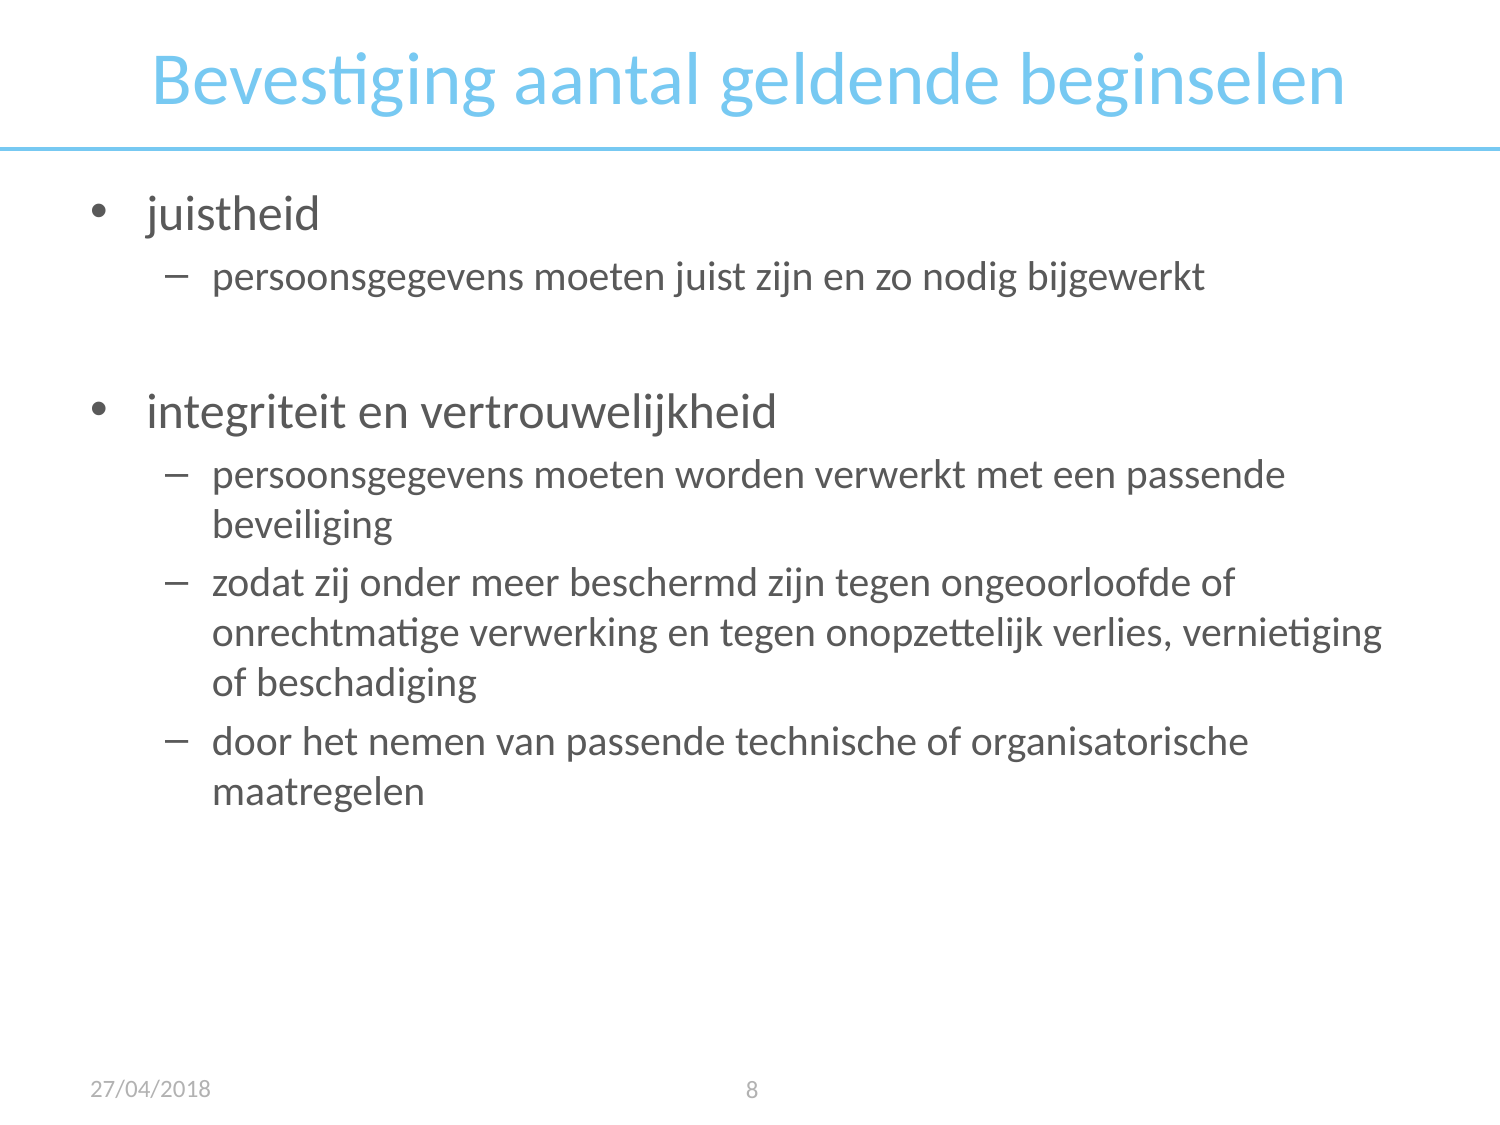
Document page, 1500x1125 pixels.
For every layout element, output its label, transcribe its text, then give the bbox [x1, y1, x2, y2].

list juistheid persoonsgegevens moeten juist zijn en zo nodig bijgewerkt integriteit en vertrouwelijkheid persoonsgegevens moeten worden verwerkt met een passende beveiliging zodat zij onder meer beschermd zijn tegen ongeoorloofde of onrechtmatige verwerking en tegen onopzettelijk verlies, vernietiging of beschadiging door het nemen van passende technische of organisatorische maatregelen [75, 172, 1425, 1035]
title Bevestiging aantal geldende beginselen [0, 0, 1500, 149]
slide_number 8 [577, 1058, 928, 1119]
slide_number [75, 1057, 425, 1118]
